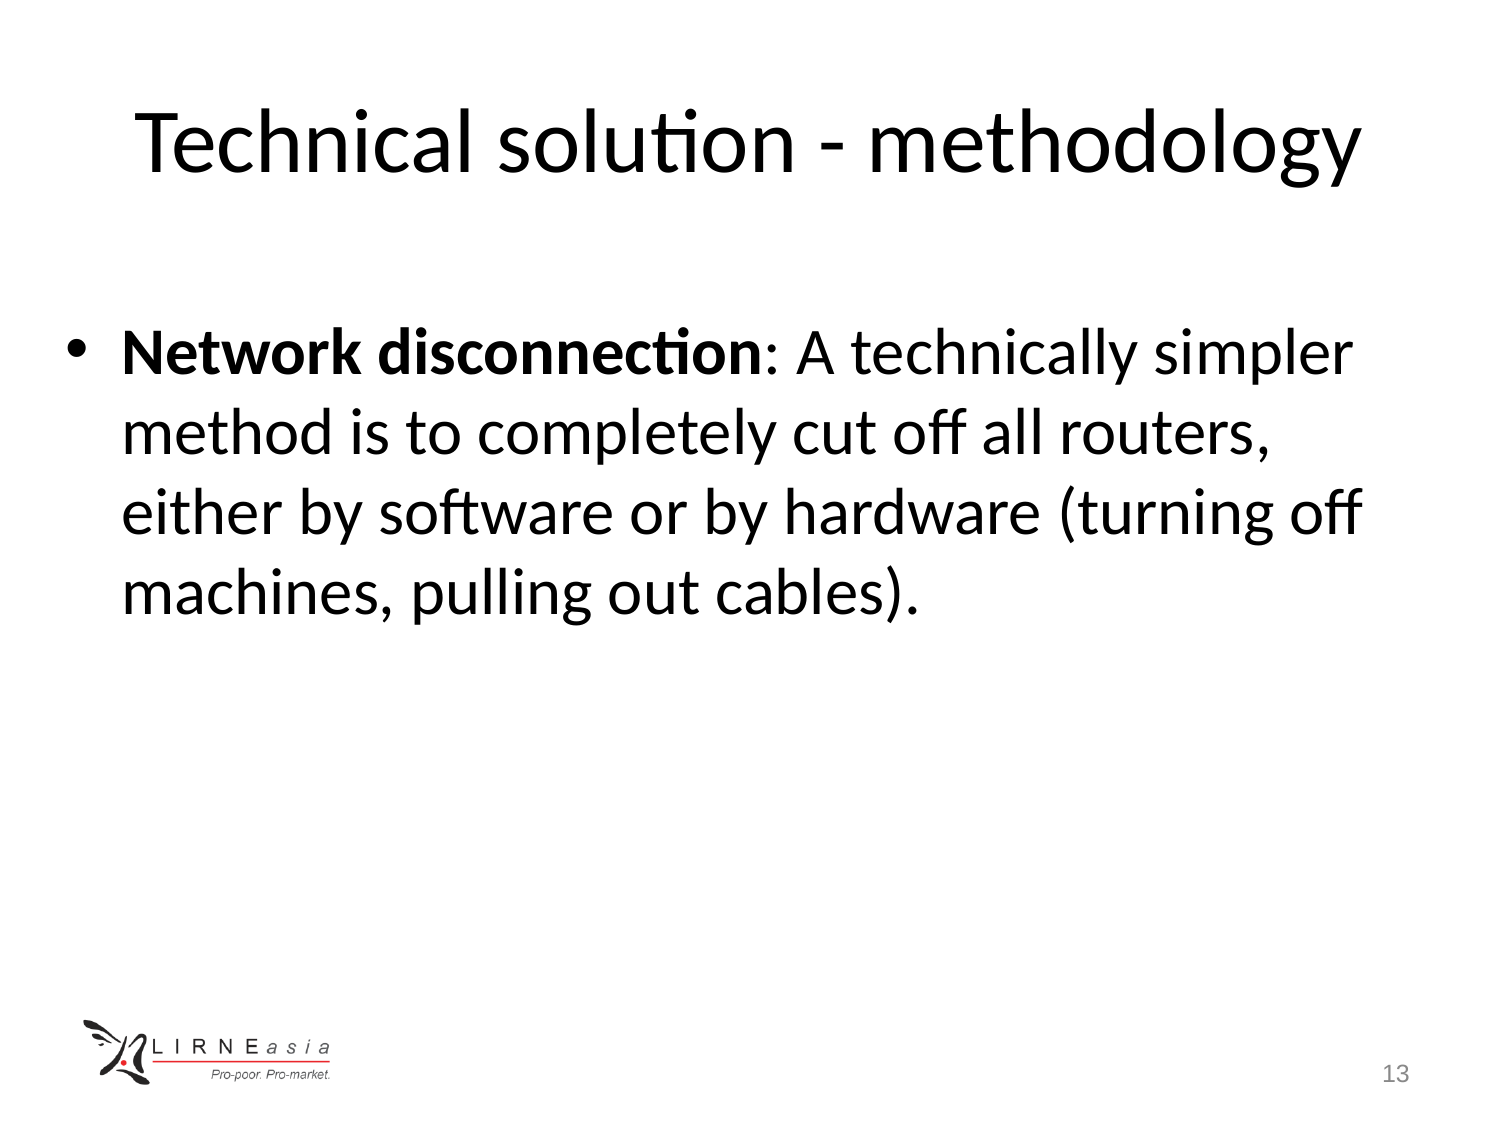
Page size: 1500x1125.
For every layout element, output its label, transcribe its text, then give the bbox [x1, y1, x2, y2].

list Network disconnection: A technically simpler method is to completely cut off all routers, either by software or by hardware (turning off machines, pulling out cables). [49, 299, 1401, 862]
title Technical solution - methodology [12, 4, 1488, 267]
slide_number 13 [1074, 1042, 1425, 1103]
picture [75, 1012, 338, 1091]
